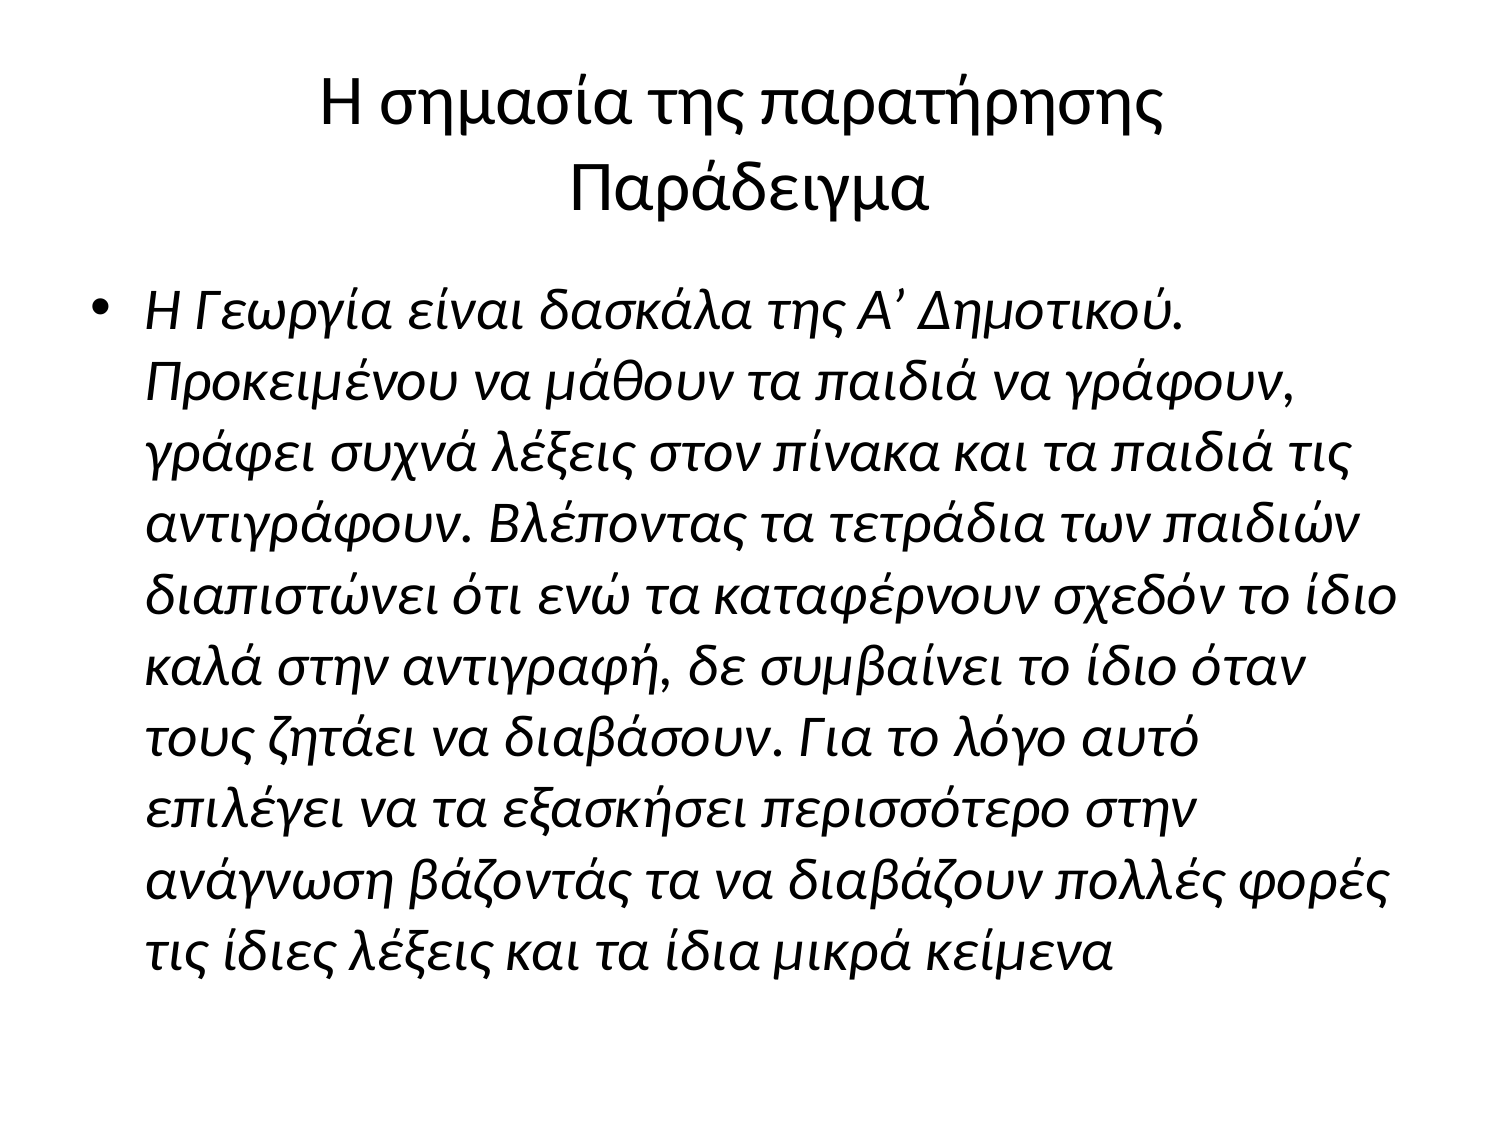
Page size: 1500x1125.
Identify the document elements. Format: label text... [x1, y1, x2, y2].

title Η σημασία της παρατήρησης Παράδειγμα [75, 45, 1425, 233]
list Η Γεωργία είναι δασκάλα της Α’ Δημοτικού. Προκειμένου να μάθουν τα παιδιά να γράφουν, γράφει συχνά λέξεις στον πίνακα και τα παιδιά τις αντιγράφουν. Βλέποντας τα τετράδια των παιδιών διαπιστώνει ότι ενώ τα καταφέρνουν σχεδόν το ίδιο καλά στην αντιγραφή, δε συμβαίνει το ίδιο όταν τους ζητάει να διαβάσουν. Για το λόγο αυτό επιλέγει να τα εξασκήσει περισσότερο στην ανάγνωση βάζοντάς τα να διαβάζουν πολλές φορές τις ίδιες λέξεις και τα ίδια μικρά κείμενα [75, 262, 1425, 1005]
